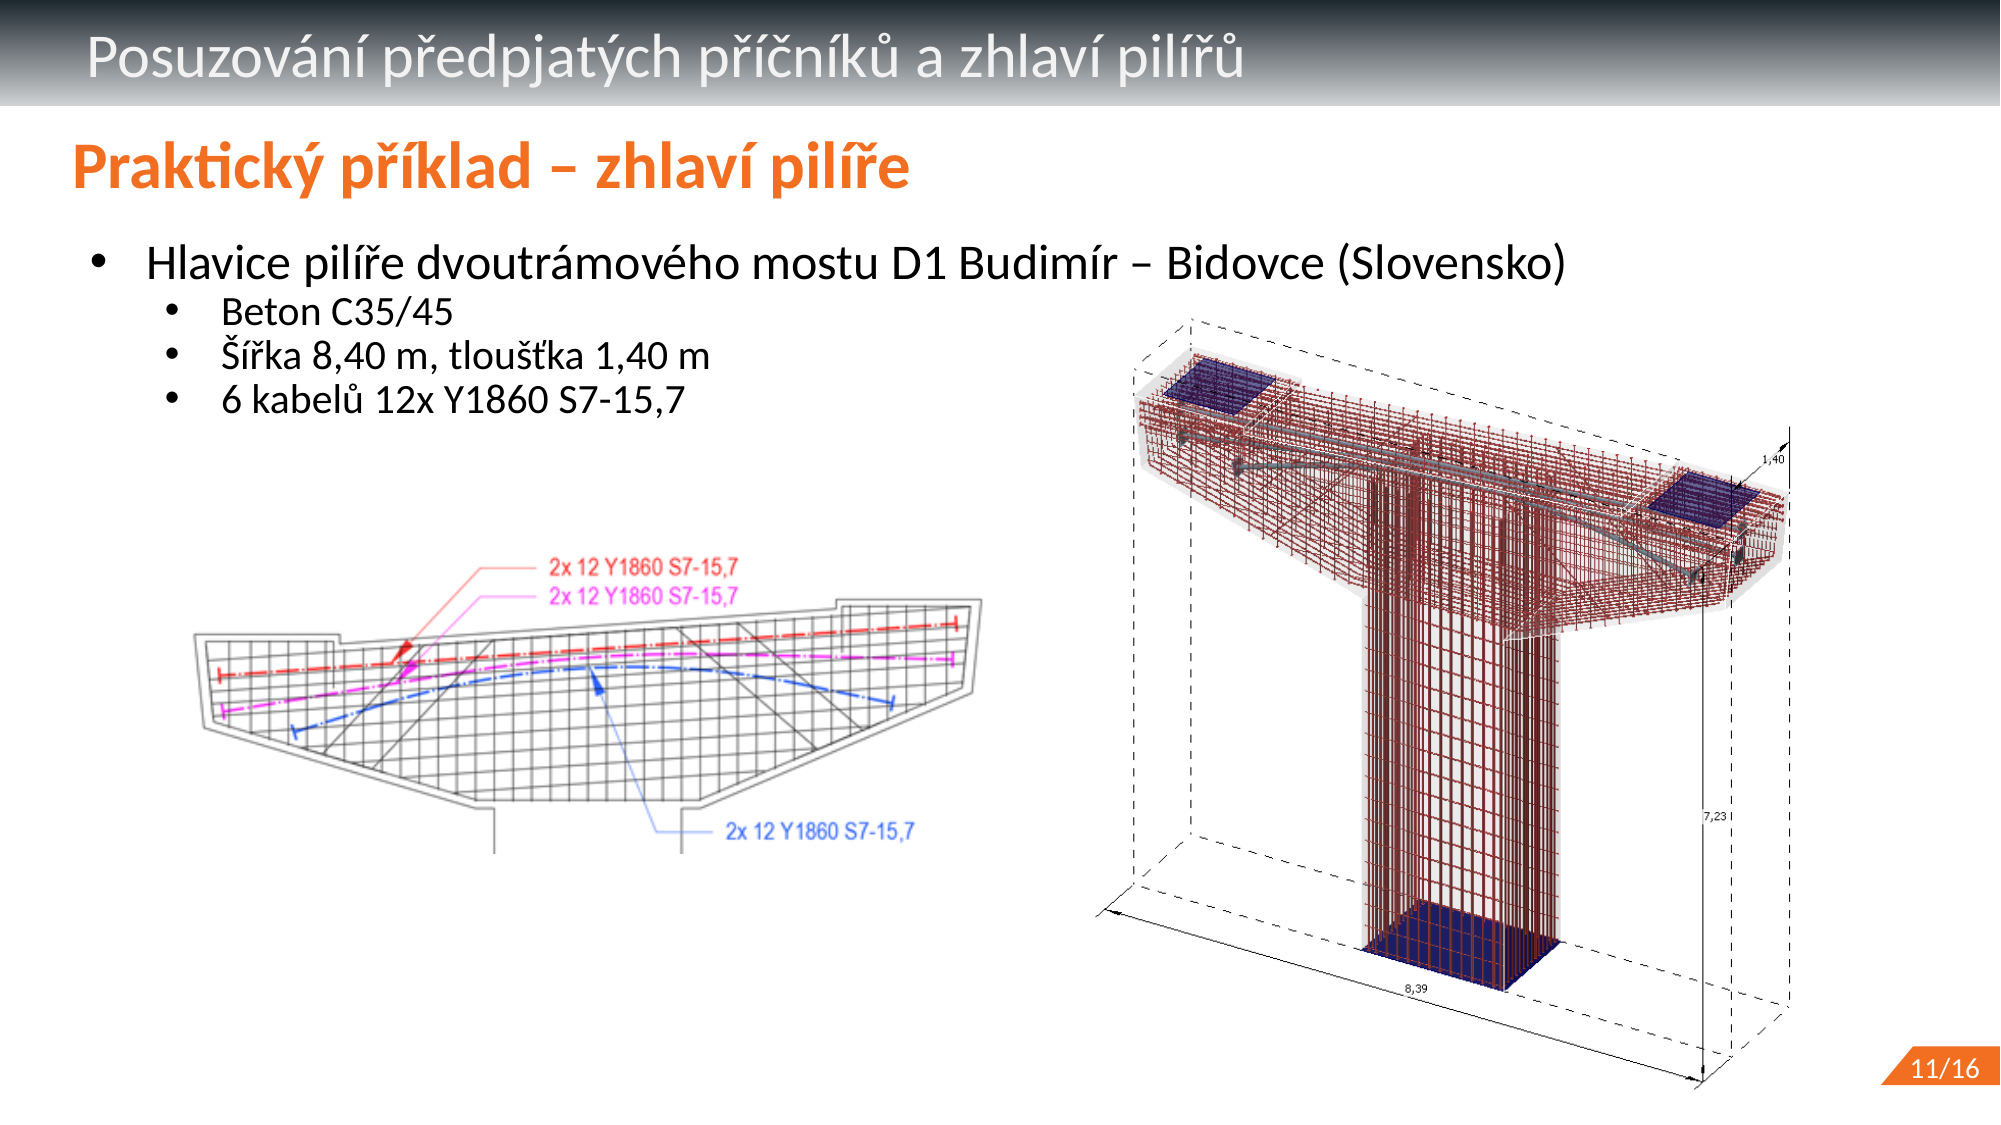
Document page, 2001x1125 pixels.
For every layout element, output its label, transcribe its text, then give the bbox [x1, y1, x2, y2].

text_box Praktický příklad – zhlaví pilíře [57, 124, 1273, 210]
picture [1068, 295, 1837, 1111]
text_box 11/16 [1880, 1047, 2000, 1086]
picture [183, 552, 1000, 854]
text_box Posuzování předpjatých příčníků a zhlaví pilířů [0, 0, 2000, 106]
text_box Hlavice pilíře dvoutrámového mostu D1 Budimír – Bidovce (Slovensko) Beton C35/45 Šířka 8,40 m, tloušťka 1,40 m 6 kabelů 12x Y1860 S7-15,7 [75, 229, 1881, 430]
